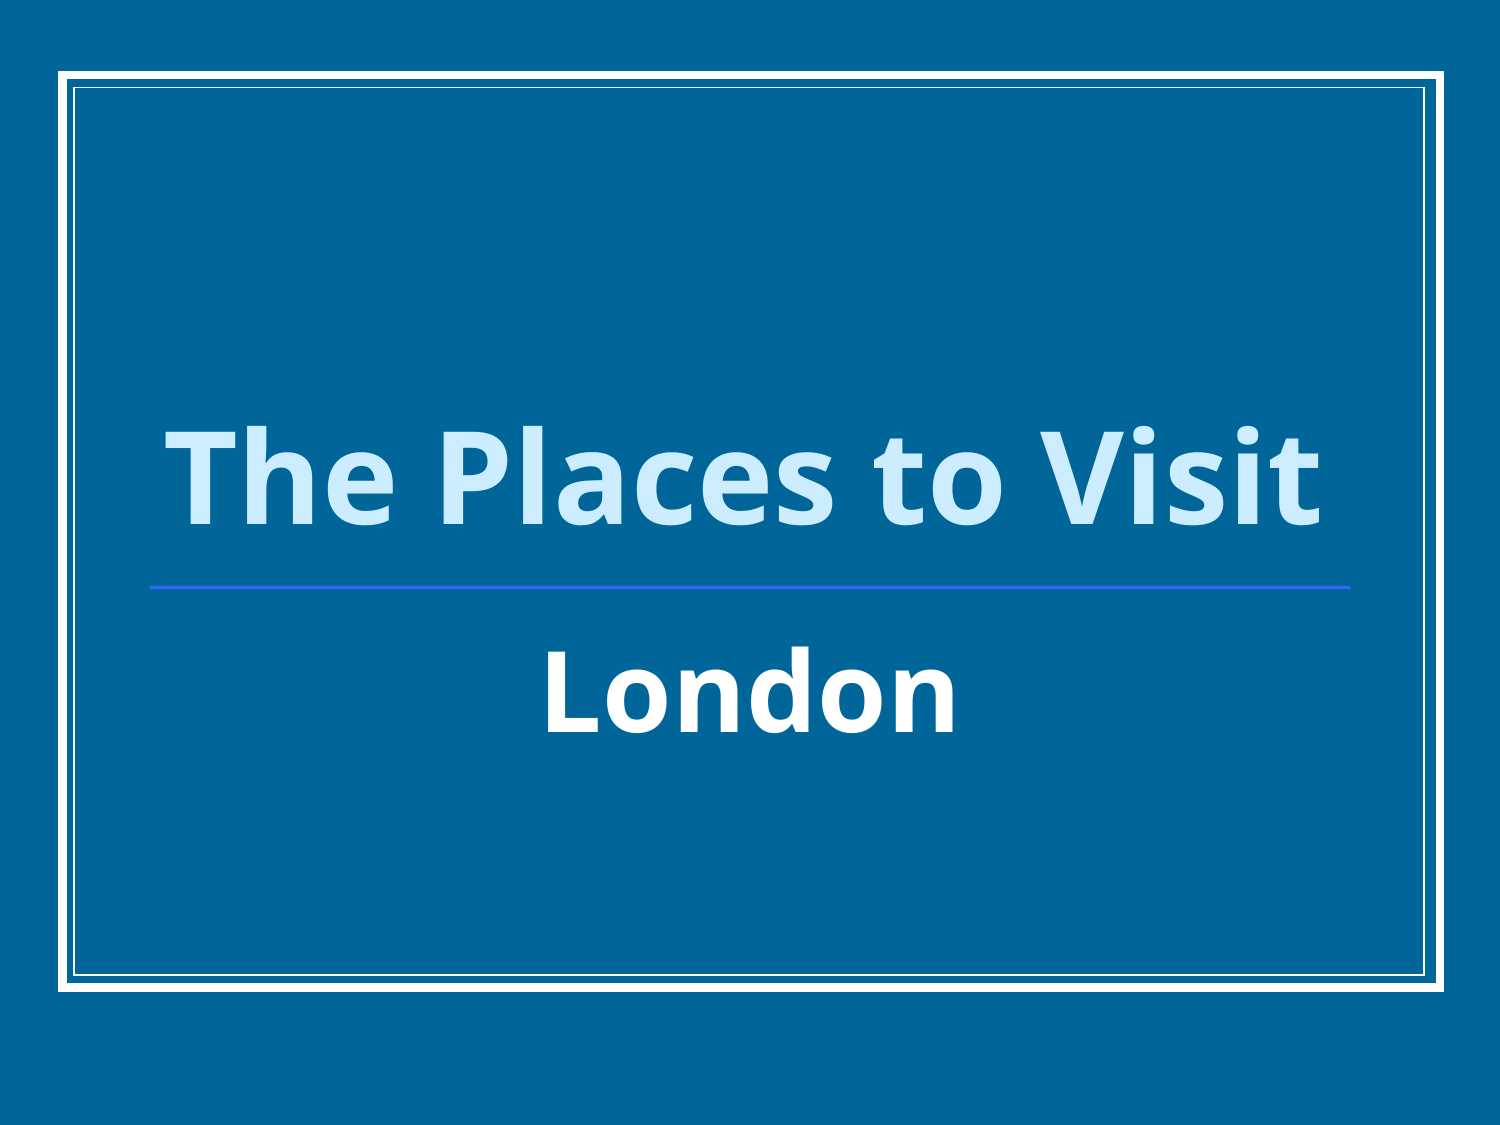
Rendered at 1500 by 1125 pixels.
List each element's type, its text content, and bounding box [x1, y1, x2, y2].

title The Places to Visit [93, 137, 1395, 558]
subtitle London [224, 612, 1276, 920]
